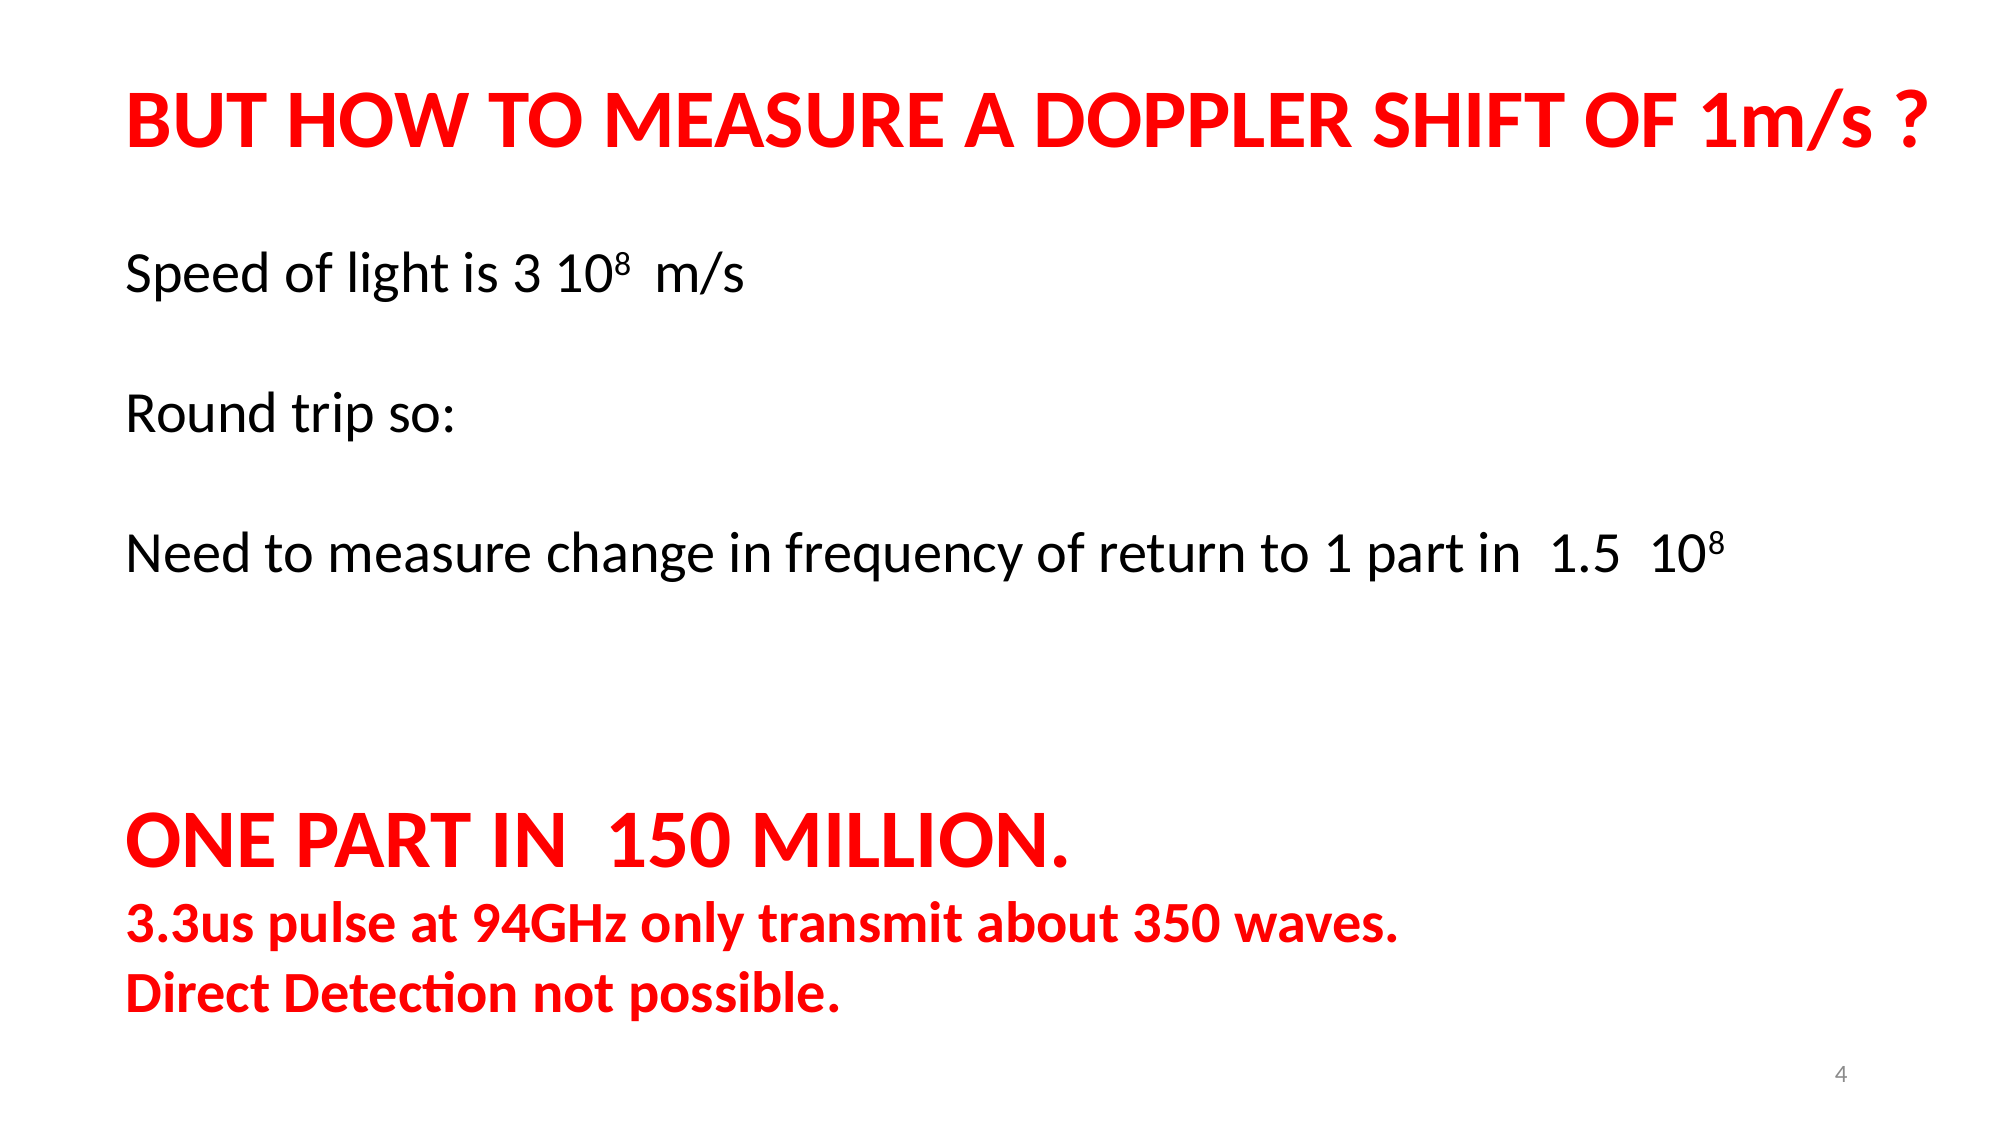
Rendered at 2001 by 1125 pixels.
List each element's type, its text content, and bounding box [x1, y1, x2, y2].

text_box BUT HOW TO MEASURE A DOPPLER SHIFT OF 1m/s ? Speed of light is 3 108 m/s Round trip so: Need to measure change in frequency of return to 1 part in 1.5 108 ONE PART IN 150 MILLION. 3.3us pulse at 94GHz only transmit about 350 waves. Direct Detection not possible. [110, 56, 1948, 1125]
